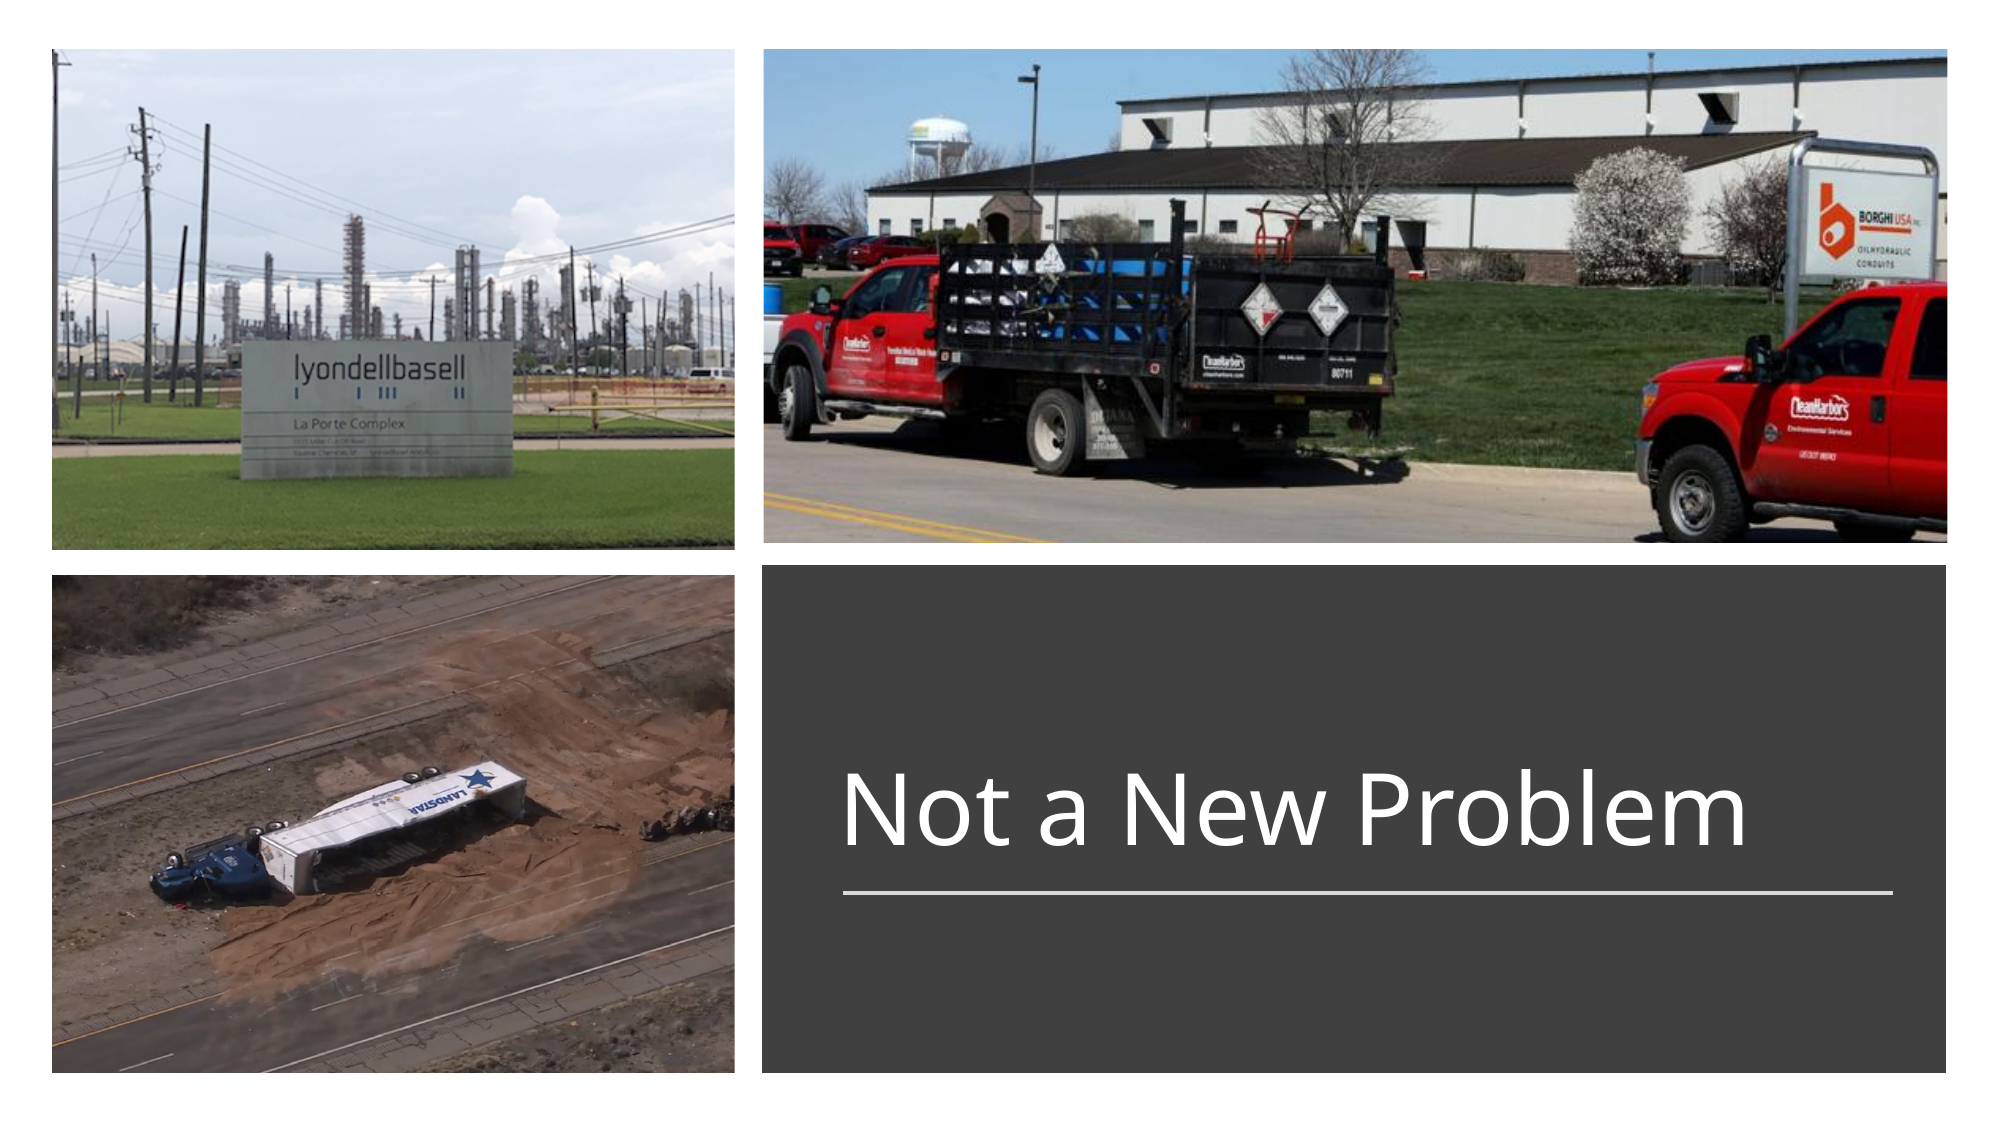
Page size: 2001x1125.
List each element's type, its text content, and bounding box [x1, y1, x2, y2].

text_box [771, 575, 1937, 1064]
title Not a New Problem [823, 625, 1885, 875]
picture [763, 49, 1948, 543]
picture [52, 49, 735, 550]
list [52, 575, 735, 1073]
